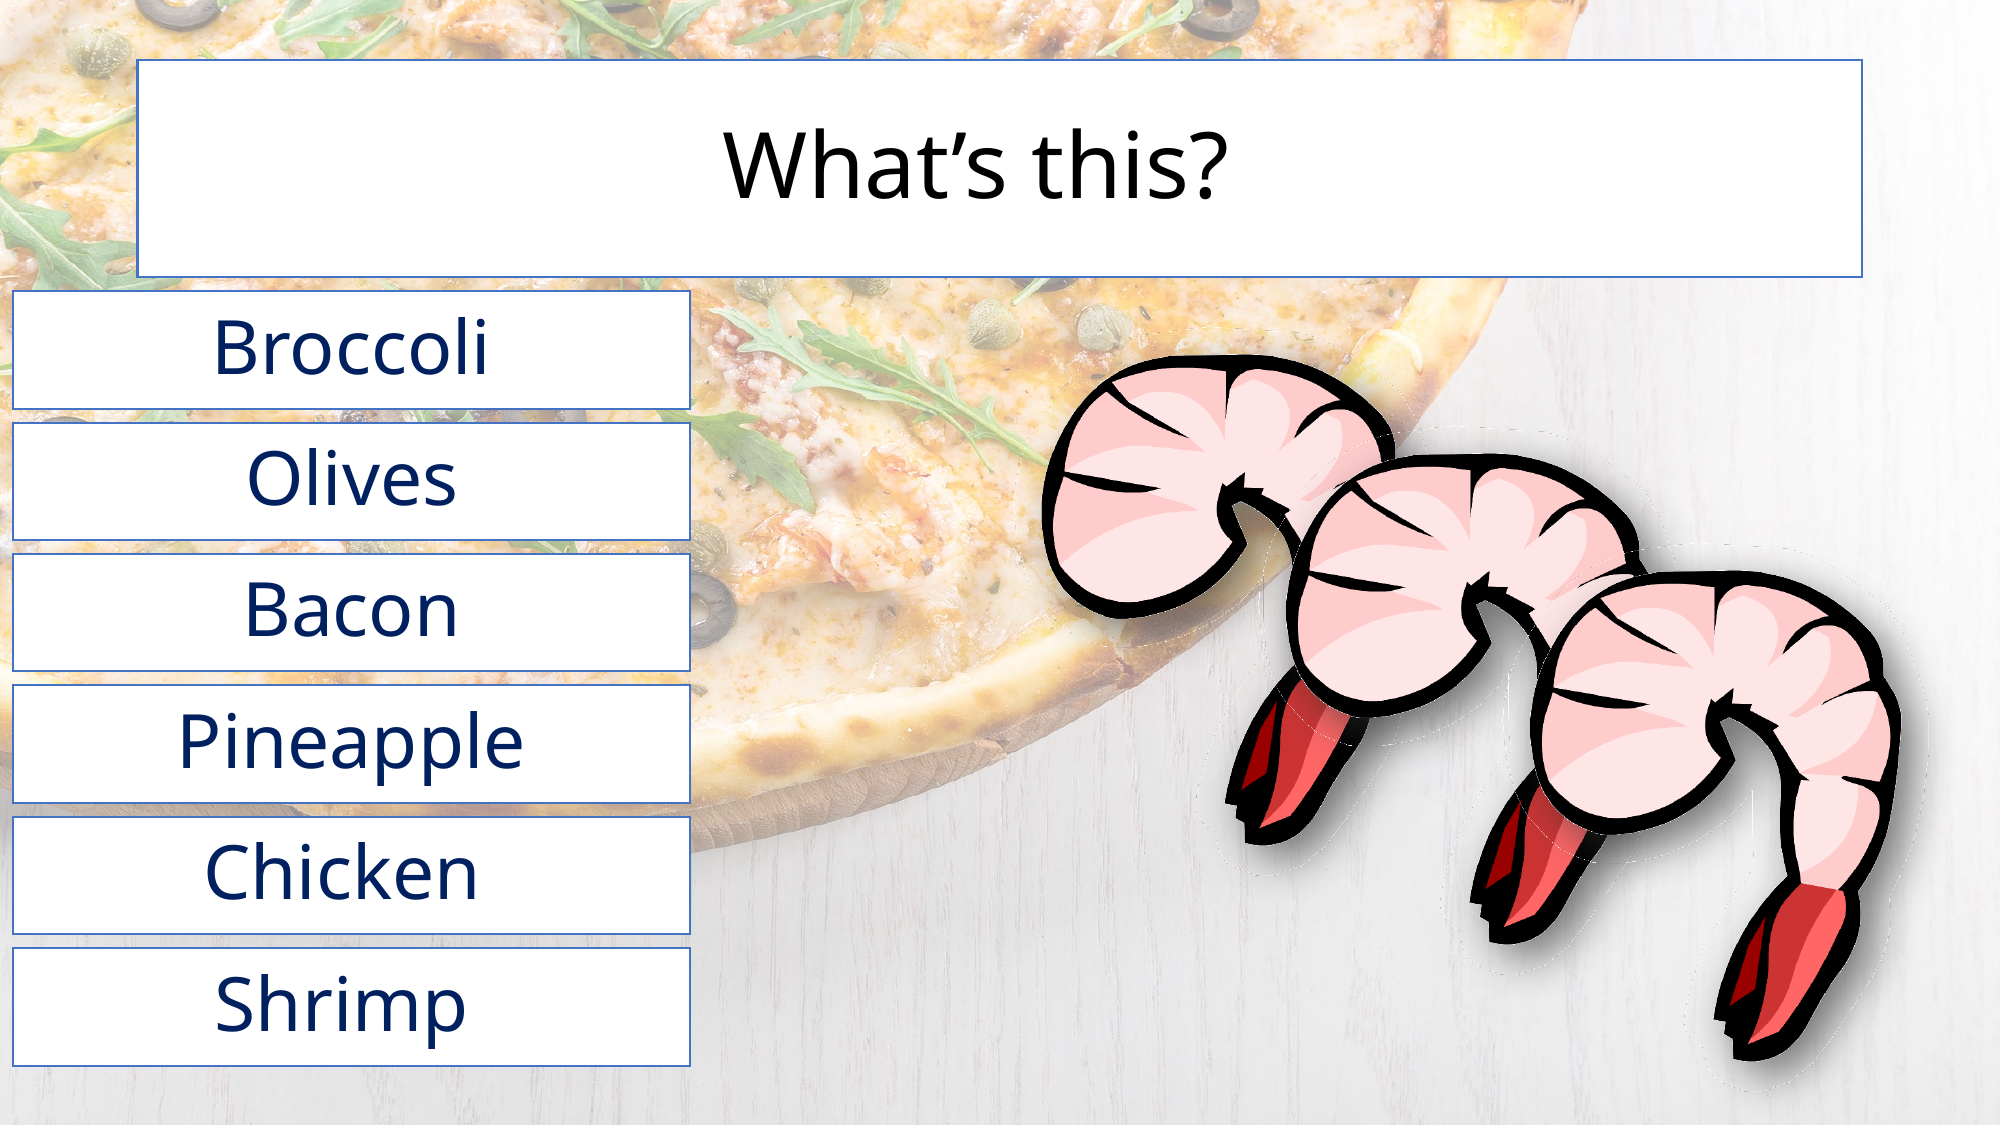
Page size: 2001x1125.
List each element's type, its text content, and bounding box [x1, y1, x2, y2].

text_box Broccoli [12, 290, 691, 410]
text_box Bacon [12, 553, 691, 672]
text_box Olives [12, 422, 691, 541]
picture [1013, 326, 1929, 1092]
title What’s this? [136, 59, 1863, 278]
text_box Pineapple [12, 684, 691, 804]
text_box Shrimp [12, 947, 691, 1067]
text_box Chicken [12, 816, 691, 935]
